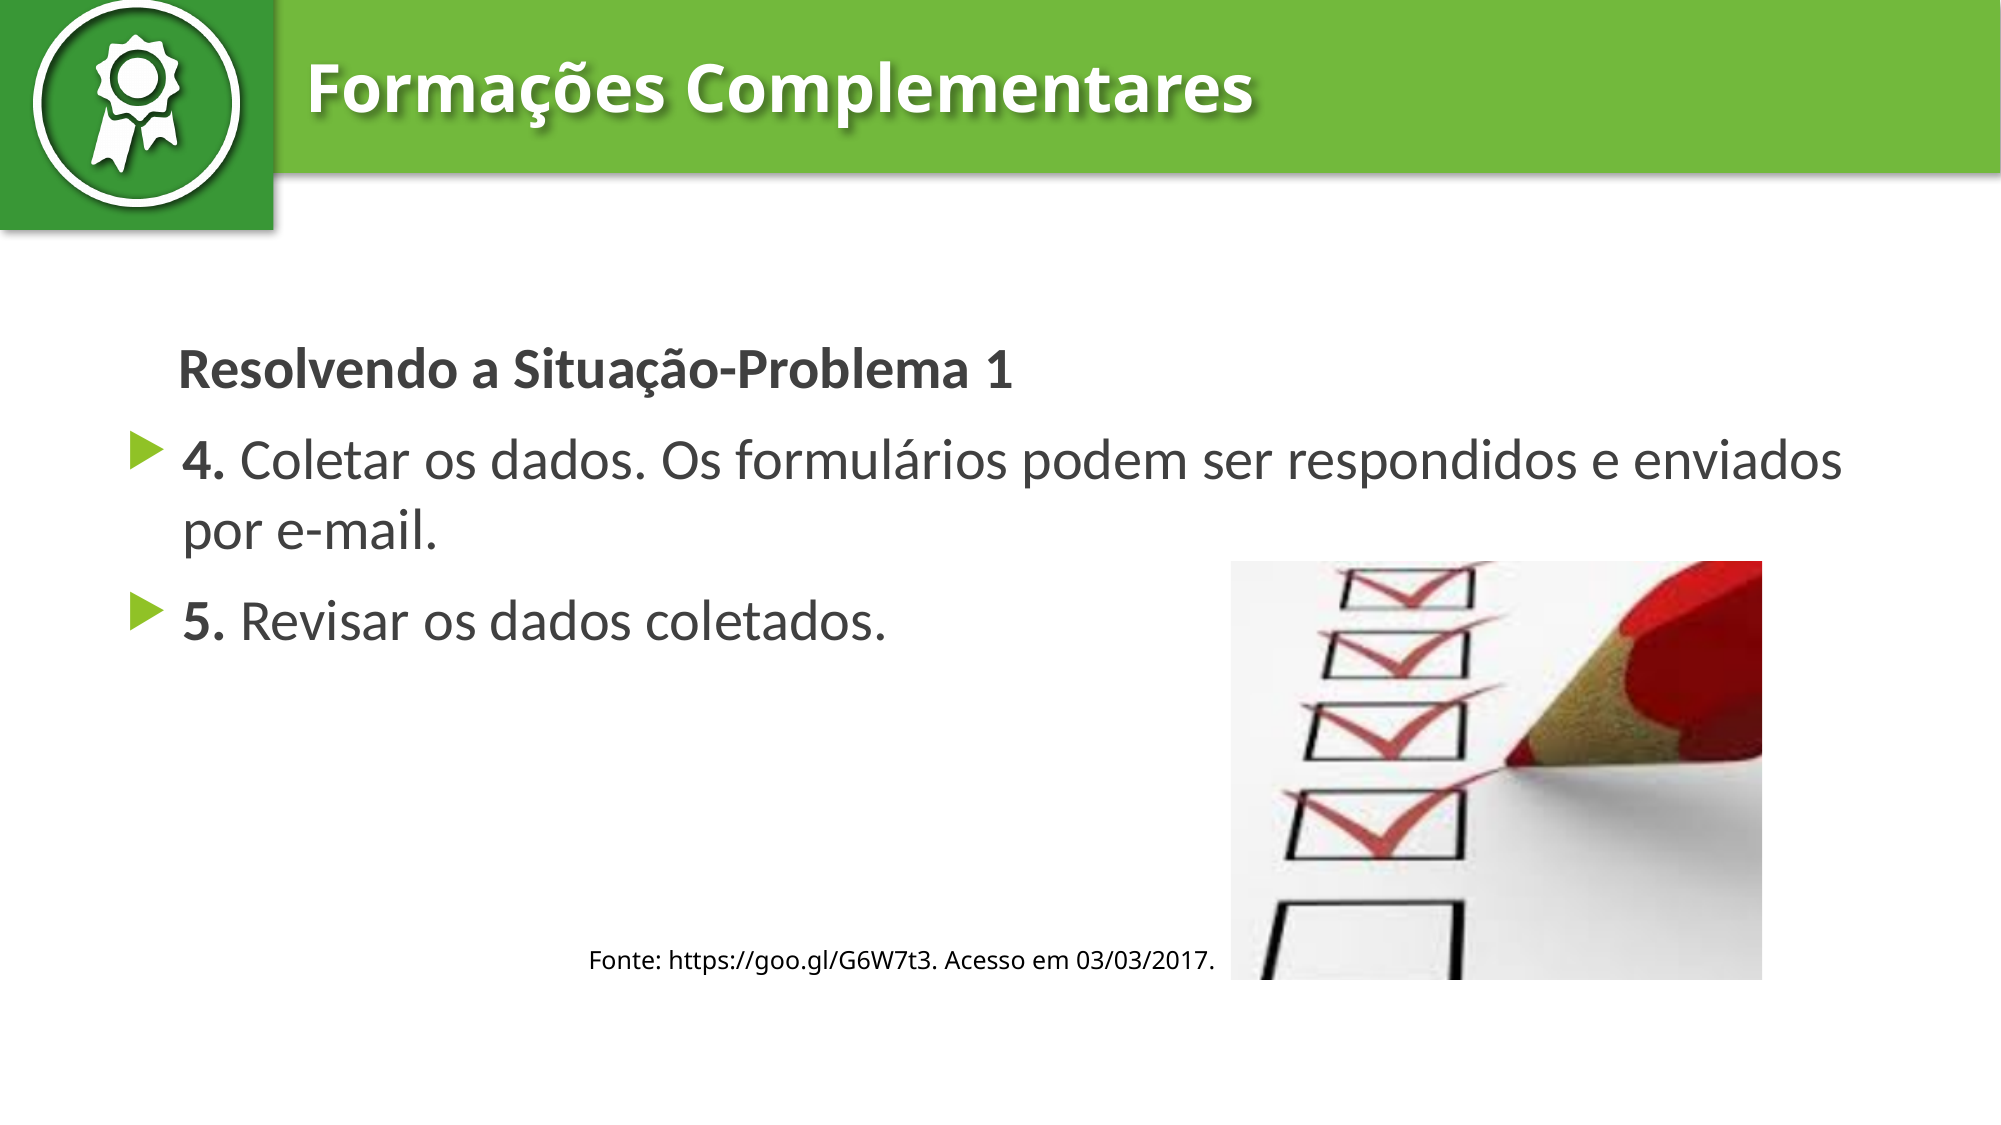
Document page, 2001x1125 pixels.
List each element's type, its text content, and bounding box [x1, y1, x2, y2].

list Resolvendo a Situação-Problema 1 4. Coletar os dados. Os formulários podem ser respondidos e enviados por e-mail. 5. Revisar os dados coletados. [111, 323, 1912, 960]
picture [33, 0, 240, 207]
text_box Fonte: https://goo.gl/G6W7t3. Acesso em 03/03/2017. [573, 936, 1225, 982]
picture [1230, 560, 1763, 980]
